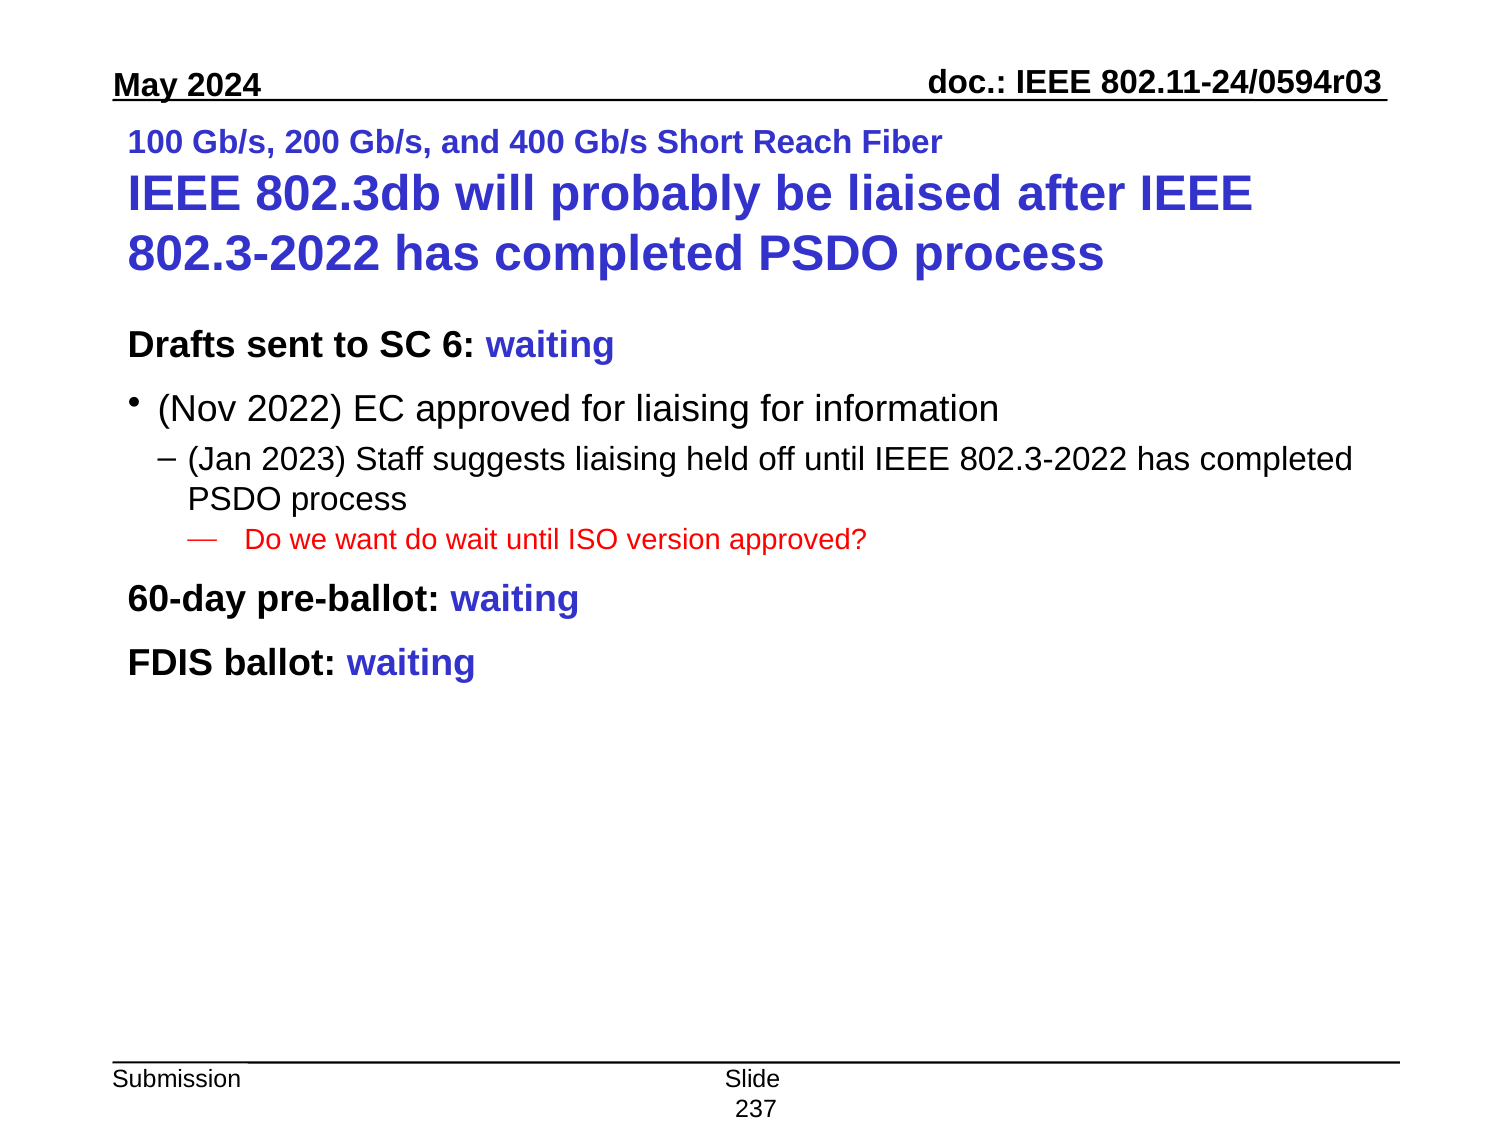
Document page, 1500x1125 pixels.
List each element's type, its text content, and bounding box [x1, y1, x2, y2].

list Drafts sent to SC 6: waiting (Nov 2022) EC approved for liaising for information (Jan 2023) Staff suggests liaising held off until IEEE 802.3-2022 has completed PSDO process Do we want do wait until ISO version approved? 60-day pre-ballot: waiting FDIS ballot: waiting [112, 312, 1388, 988]
title 100 Gb/s, 200 Gb/s, and 400 Gb/s Short Reach Fiber IEEE 802.3db will probably be liaised after IEEE 802.3-2022 has completed PSDO process [112, 112, 1388, 288]
slide_number Slide 237 [709, 1061, 803, 1093]
